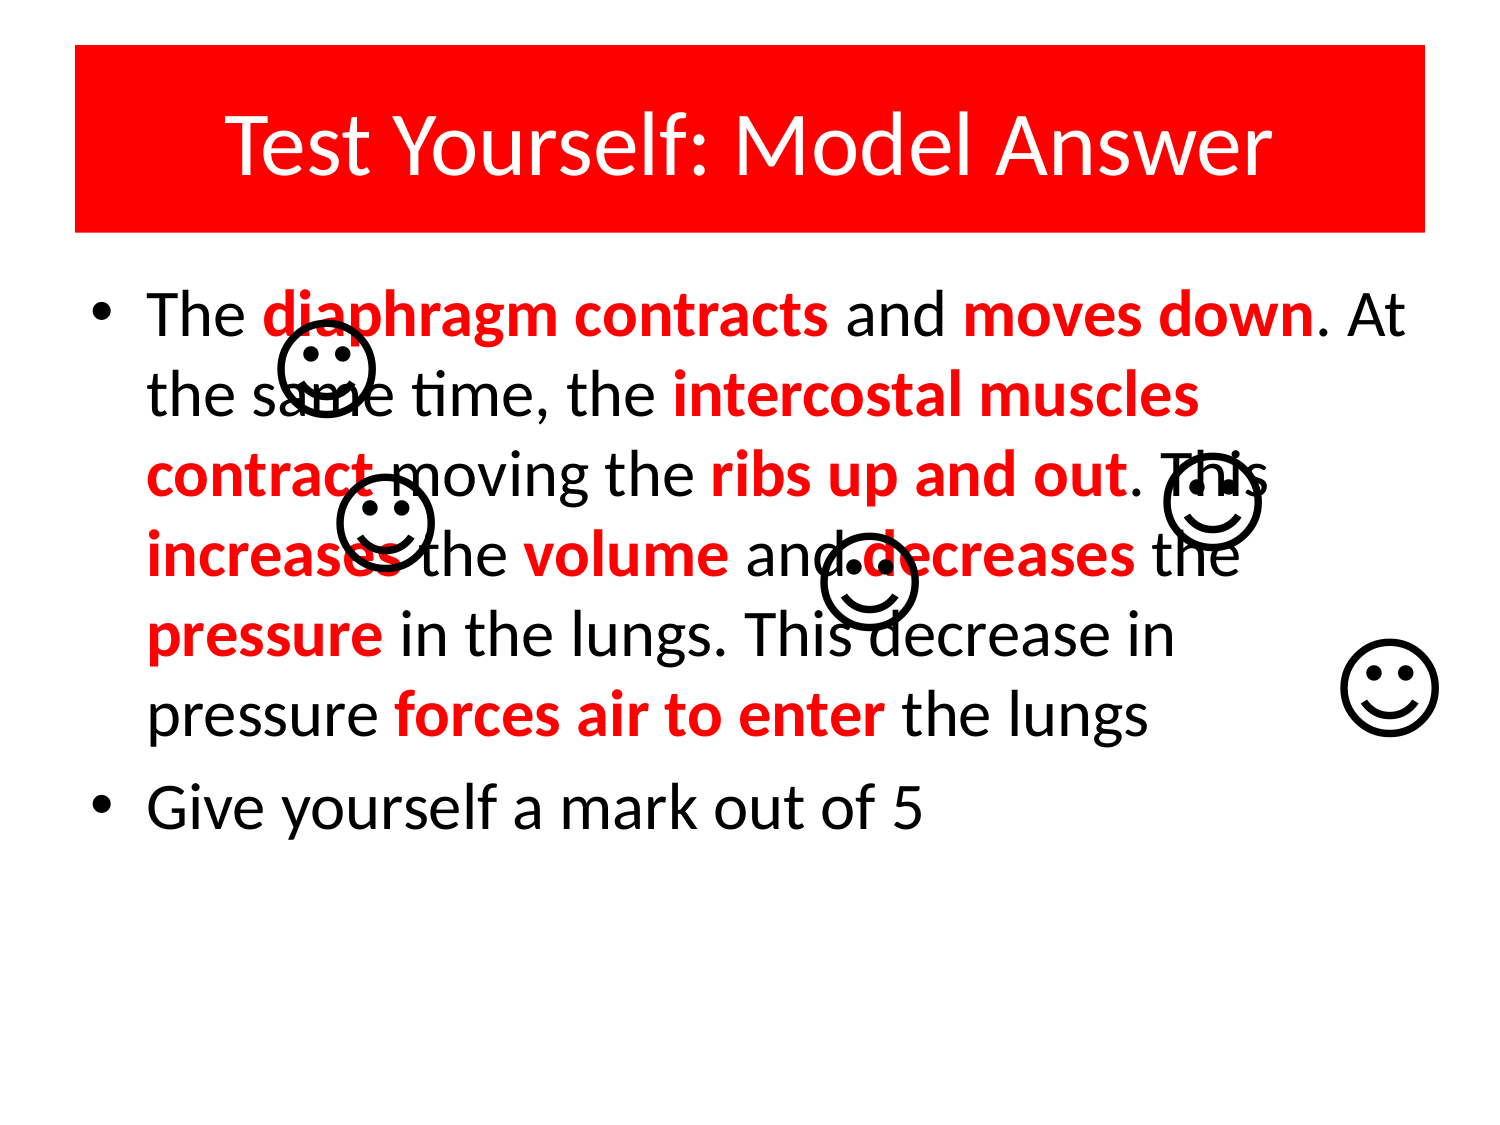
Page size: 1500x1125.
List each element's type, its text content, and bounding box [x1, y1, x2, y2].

text_box ☺ [1139, 424, 1270, 574]
text_box ☺ [1316, 609, 1447, 760]
text_box ☺ [253, 290, 384, 441]
title Test Yourself: Model Answer [75, 45, 1425, 233]
text_box ☺ [797, 503, 927, 654]
text_box ☺ [312, 444, 443, 594]
list The diaphragm contracts and moves down. At the same time, the intercostal muscles contract moving the ribs up and out. This increases the volume and decreases the pressure in the lungs. This decrease in pressure forces air to enter the lungs Give yourself a mark out of 5 [75, 262, 1425, 1083]
